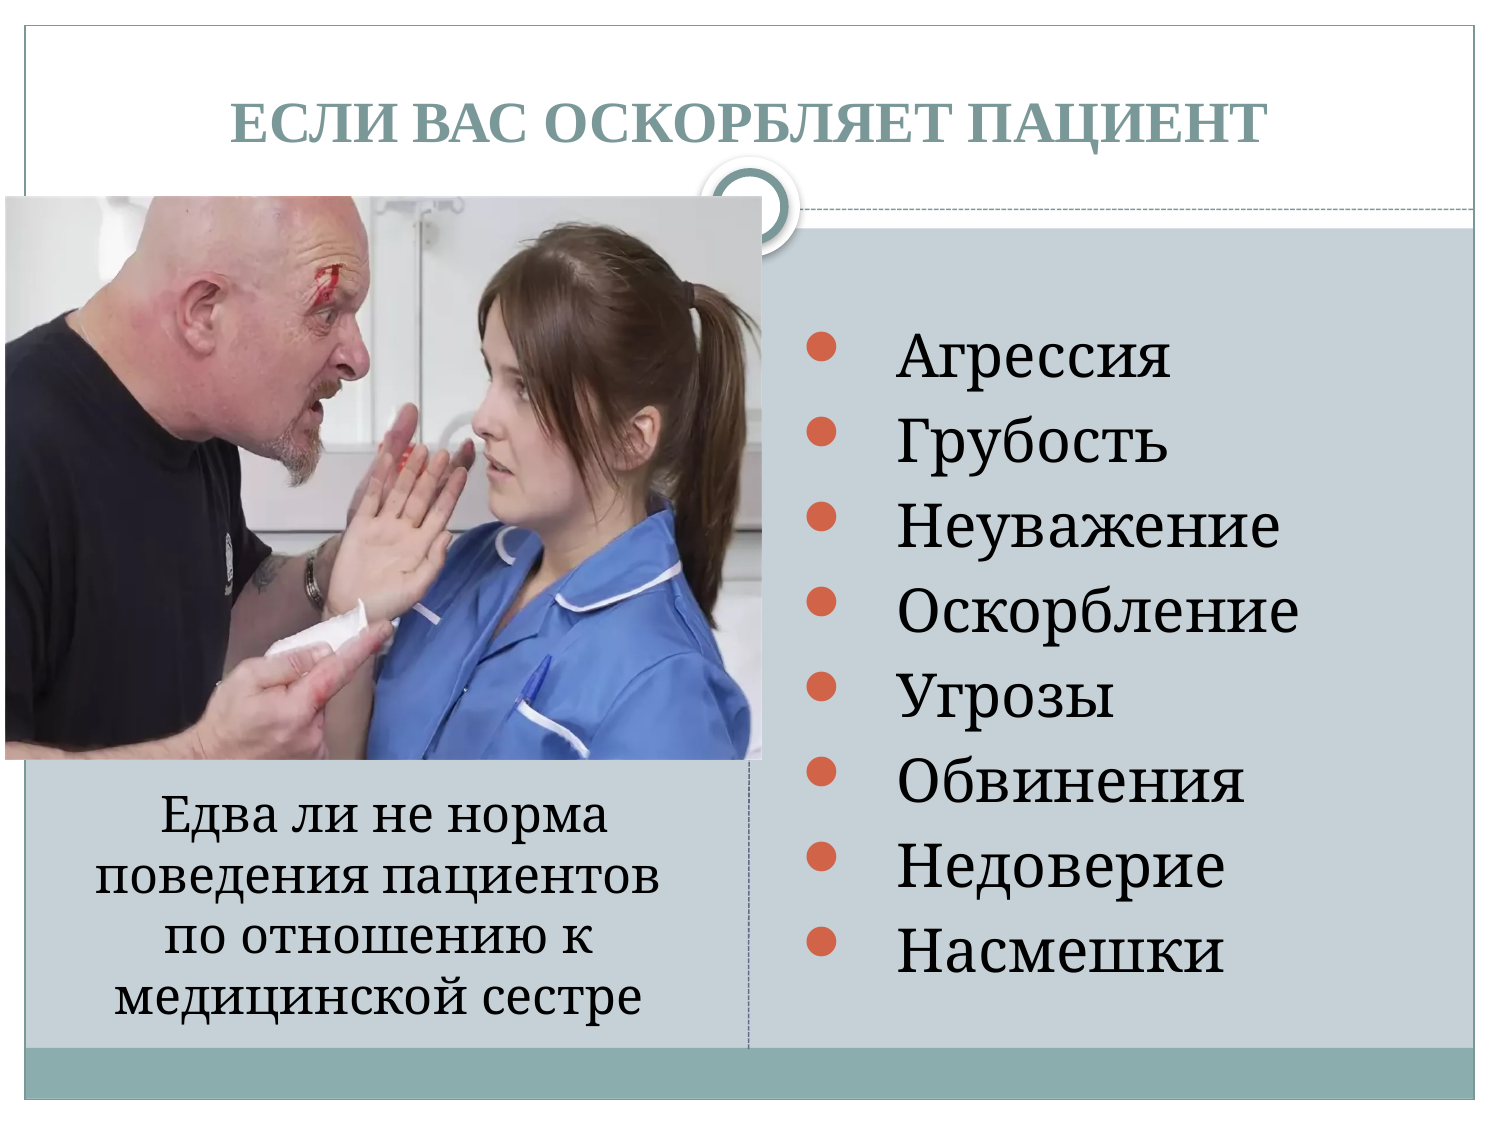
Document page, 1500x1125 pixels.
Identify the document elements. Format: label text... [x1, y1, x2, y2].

list Едва ли не норма поведения пациентов по отношению к медицинской сестре [47, 775, 711, 1033]
list Агрессия Грубость Неуважение Оскорбление Угрозы Обвинения Недоверие Насмешки [787, 224, 1450, 993]
picture [5, 195, 762, 760]
title ЕСЛИ ВАС ОСКОРБЛЯЕТ ПАЦИЕНТ [49, 37, 1450, 162]
